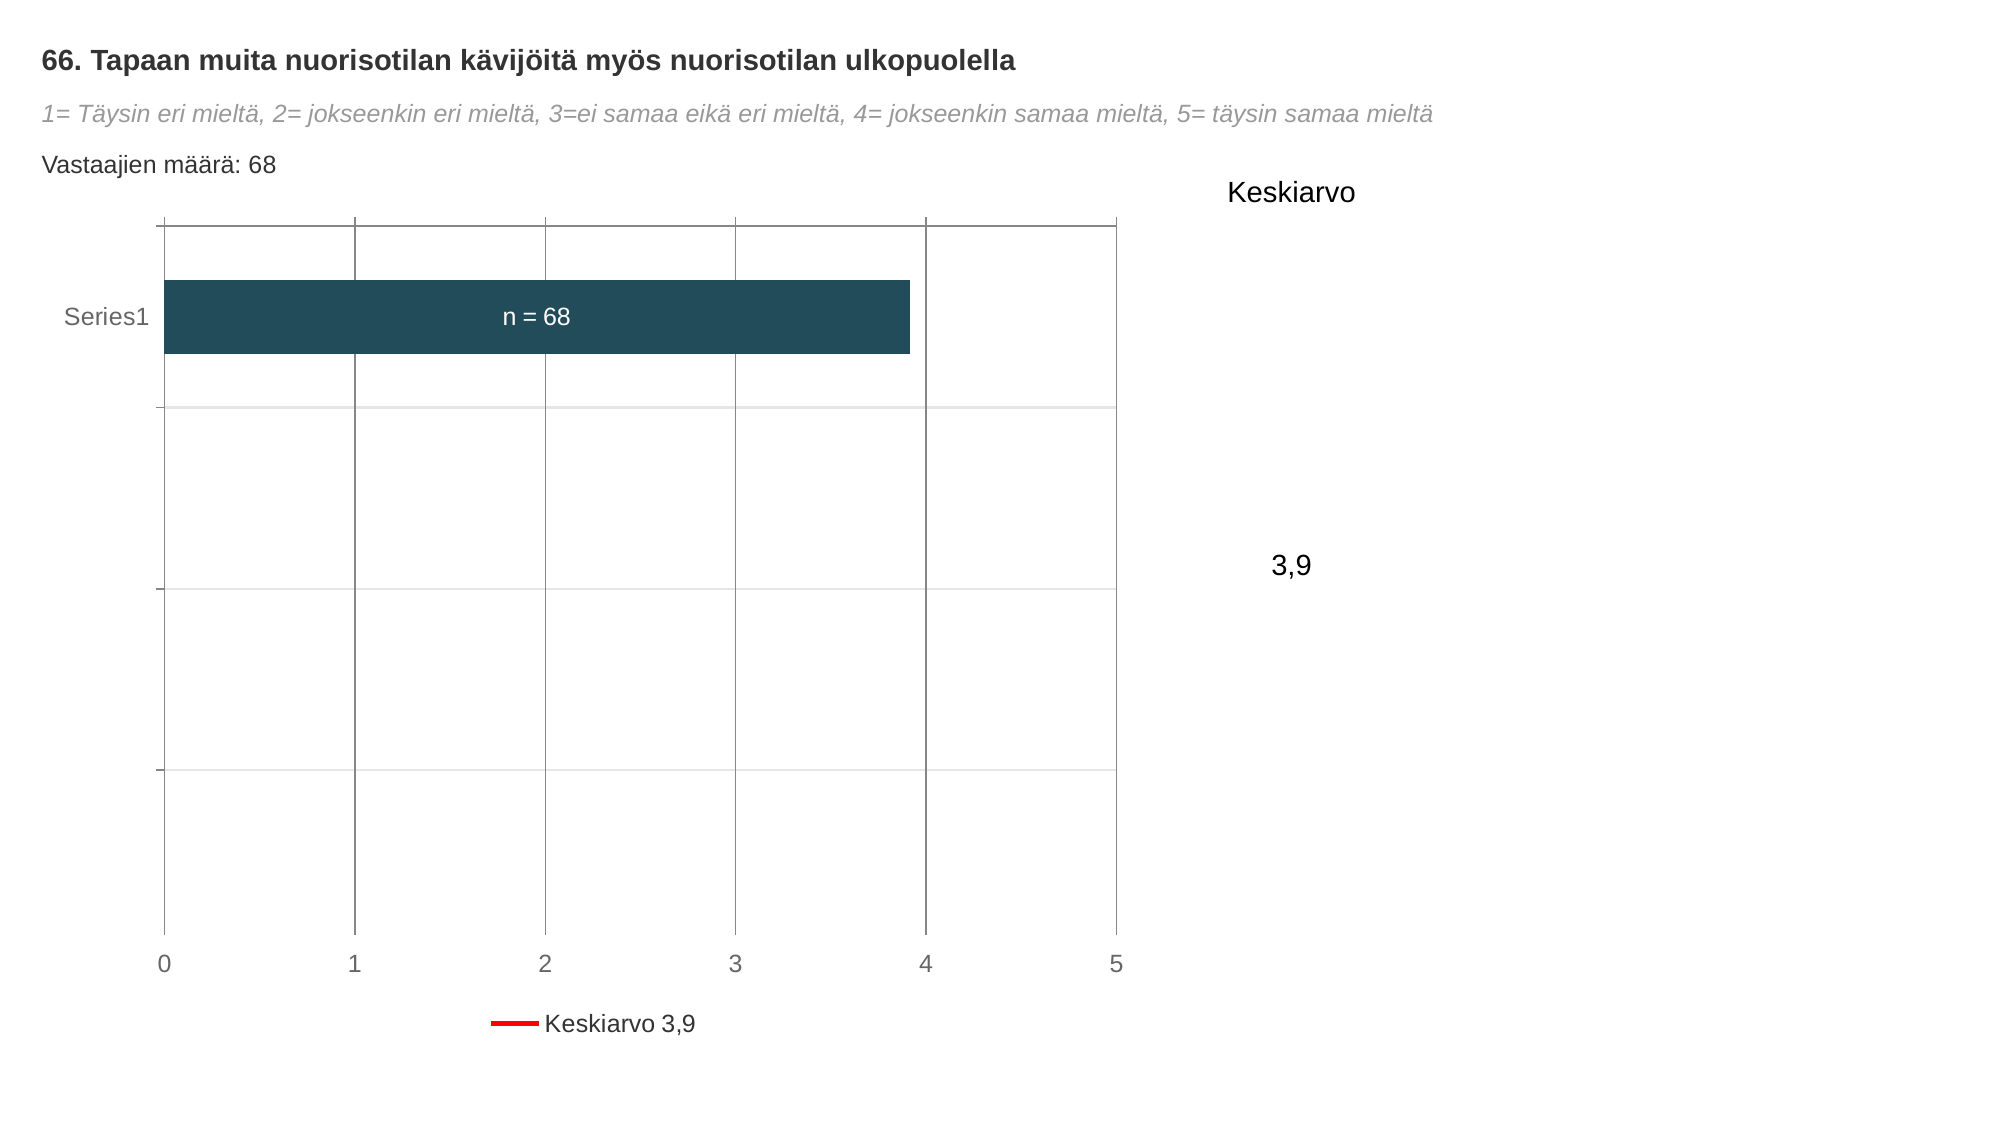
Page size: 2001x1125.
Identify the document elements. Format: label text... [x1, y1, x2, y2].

text_box Vastaajien määrä: 68 [40, 146, 1960, 180]
text_box 3,9 [1185, 228, 1398, 899]
text_box 1= Täysin eri mieltä, 2= jokseenkin eri mieltä, 3=ei samaa eikä eri mieltä, 4= jokseenkin samaa mieltä, 5= täysin samaa mieltä [40, 95, 1960, 129]
chart [41, 209, 1147, 1044]
text_box 66. Tapaan muita nuorisotilan kävijöitä myös nuorisotilan ulkopuolella [40, 40, 1960, 79]
text_box Keskiarvo [1185, 170, 1398, 212]
